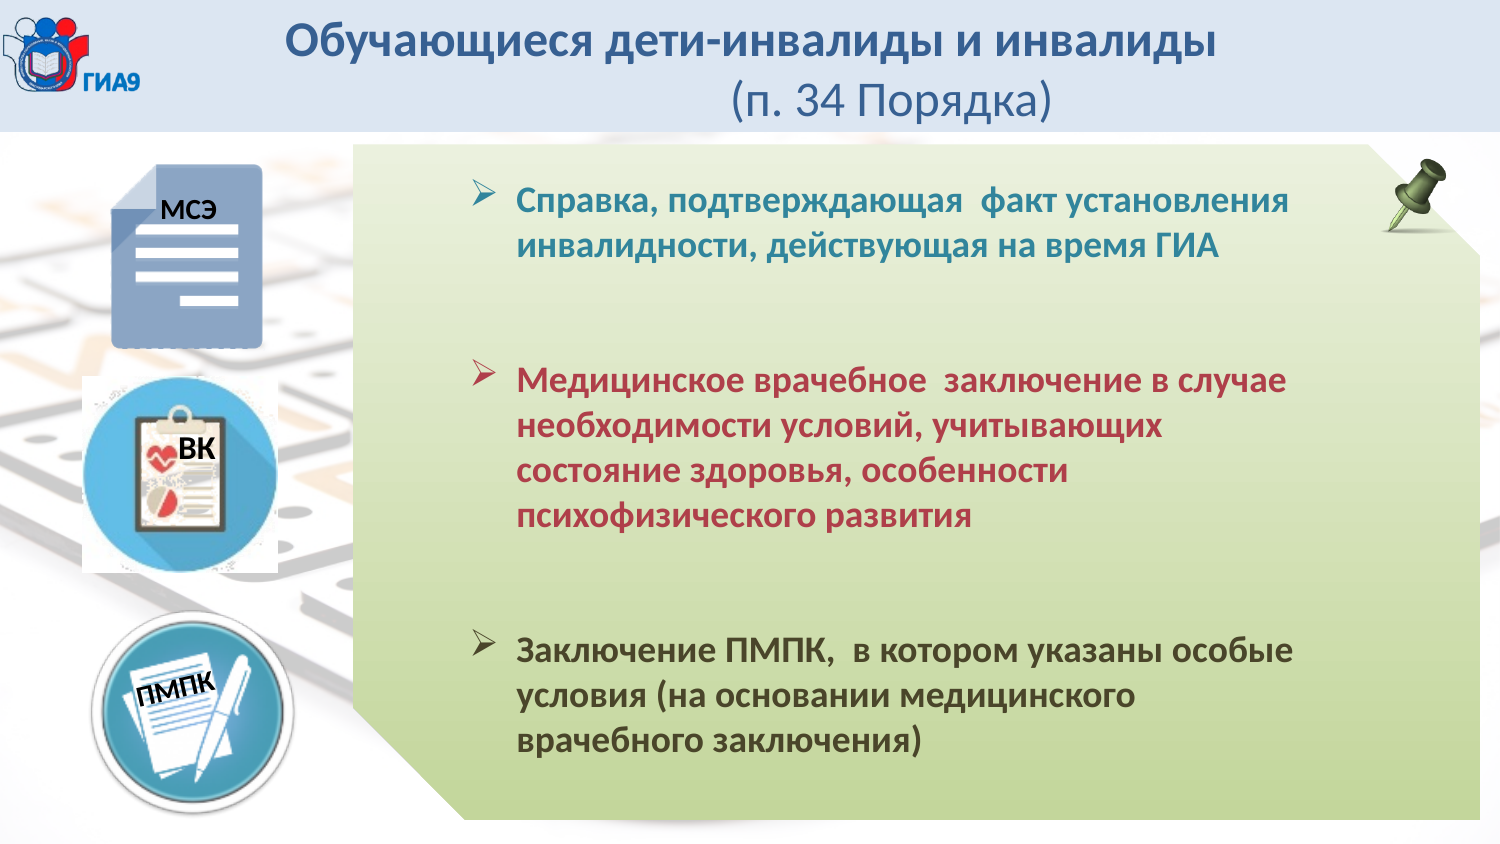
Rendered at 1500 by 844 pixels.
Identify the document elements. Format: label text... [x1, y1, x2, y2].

picture [110, 162, 265, 352]
text_box [0, 0, 270, 134]
picture [1379, 153, 1459, 234]
text_box Обучающиеся дети-инвалиды и инвалиды (п. 34 Порядка) [270, 0, 1500, 134]
picture [81, 376, 278, 573]
picture [81, 602, 303, 824]
text_box [351, 142, 1483, 823]
text_box Справка, подтверждающая факт установления инвалидности, действующая на время ГИА Медицинское врачебное заключение в случае необходимости условий, учитывающих состояние здоровья, особенности психофизического развития Заключение ПМПК, в котором указаны особые условия (на основании медицинского врачебного заключения) [454, 167, 1329, 768]
picture [0, 8, 148, 103]
